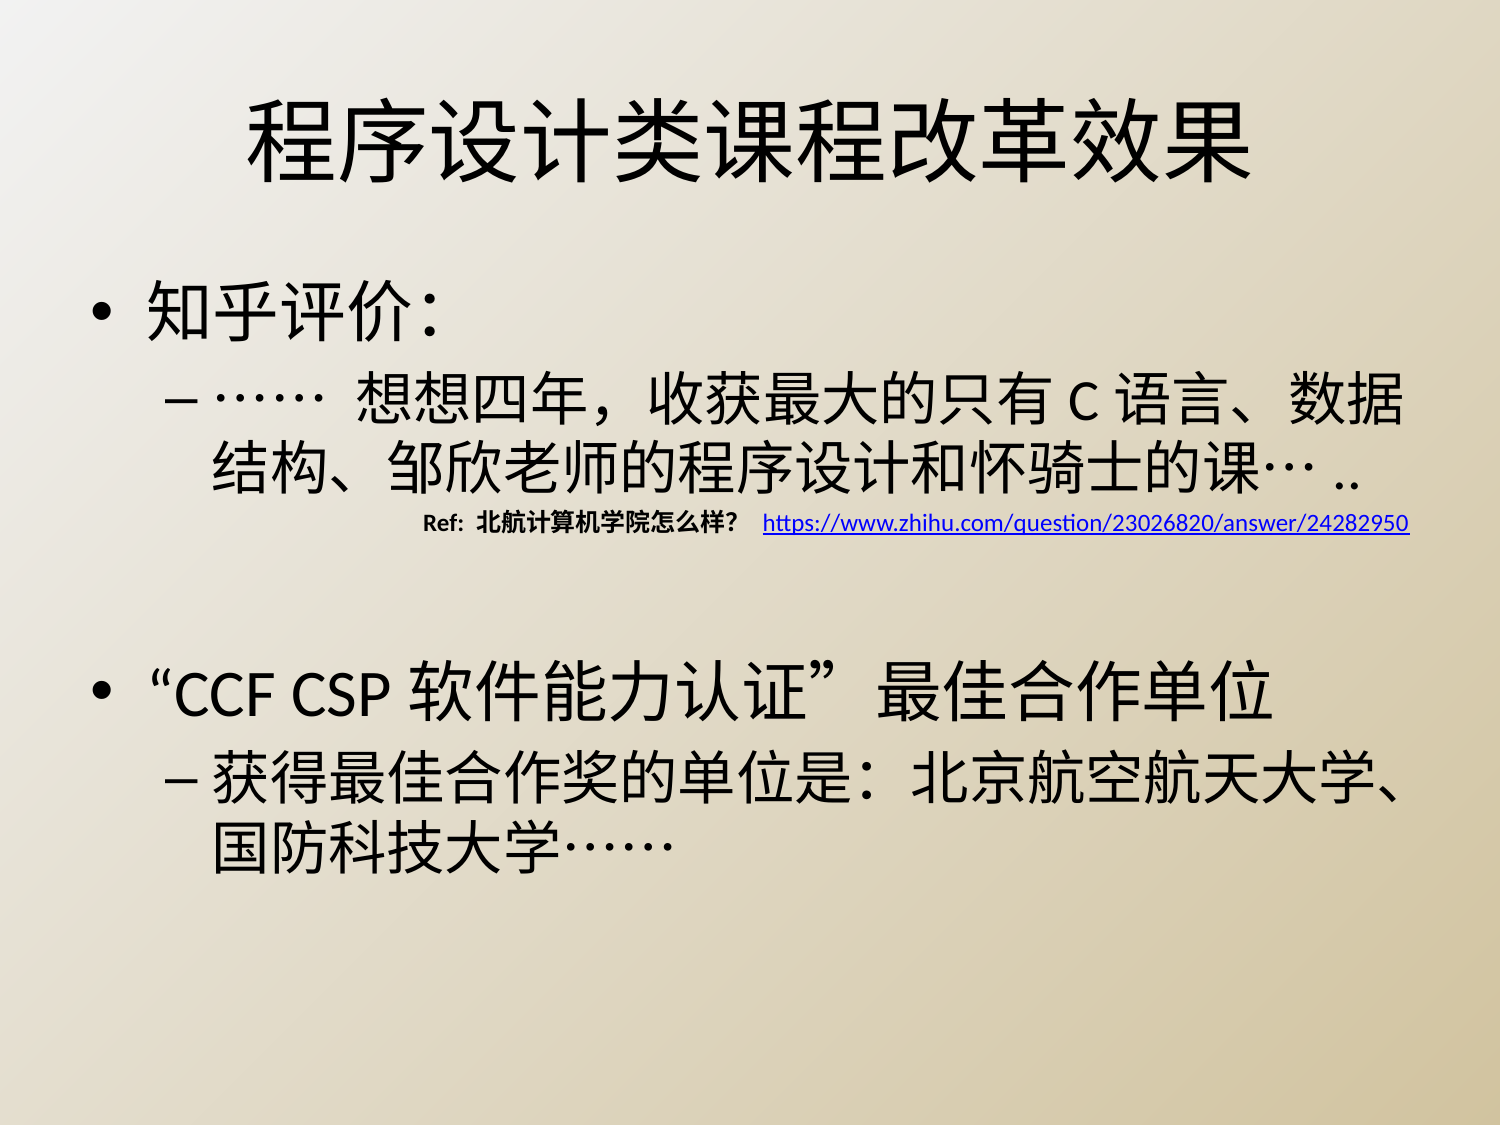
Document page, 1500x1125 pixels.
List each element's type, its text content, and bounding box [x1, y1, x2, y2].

list 知乎评价： …… 想想四年，收获最大的只有C语言、数据结构、邹欣老师的程序设计和怀骑士的课….. Ref: 北航计算机学院怎么样？ https://www.zhihu.com/question/23026820/answer/24282950 “CCF CSP软件能力认证”最佳合作单位 获得最佳合作奖的单位是：北京航空航天大学、国防科技大学…… [75, 262, 1425, 1005]
title 程序设计类课程改革效果 [75, 45, 1425, 233]
